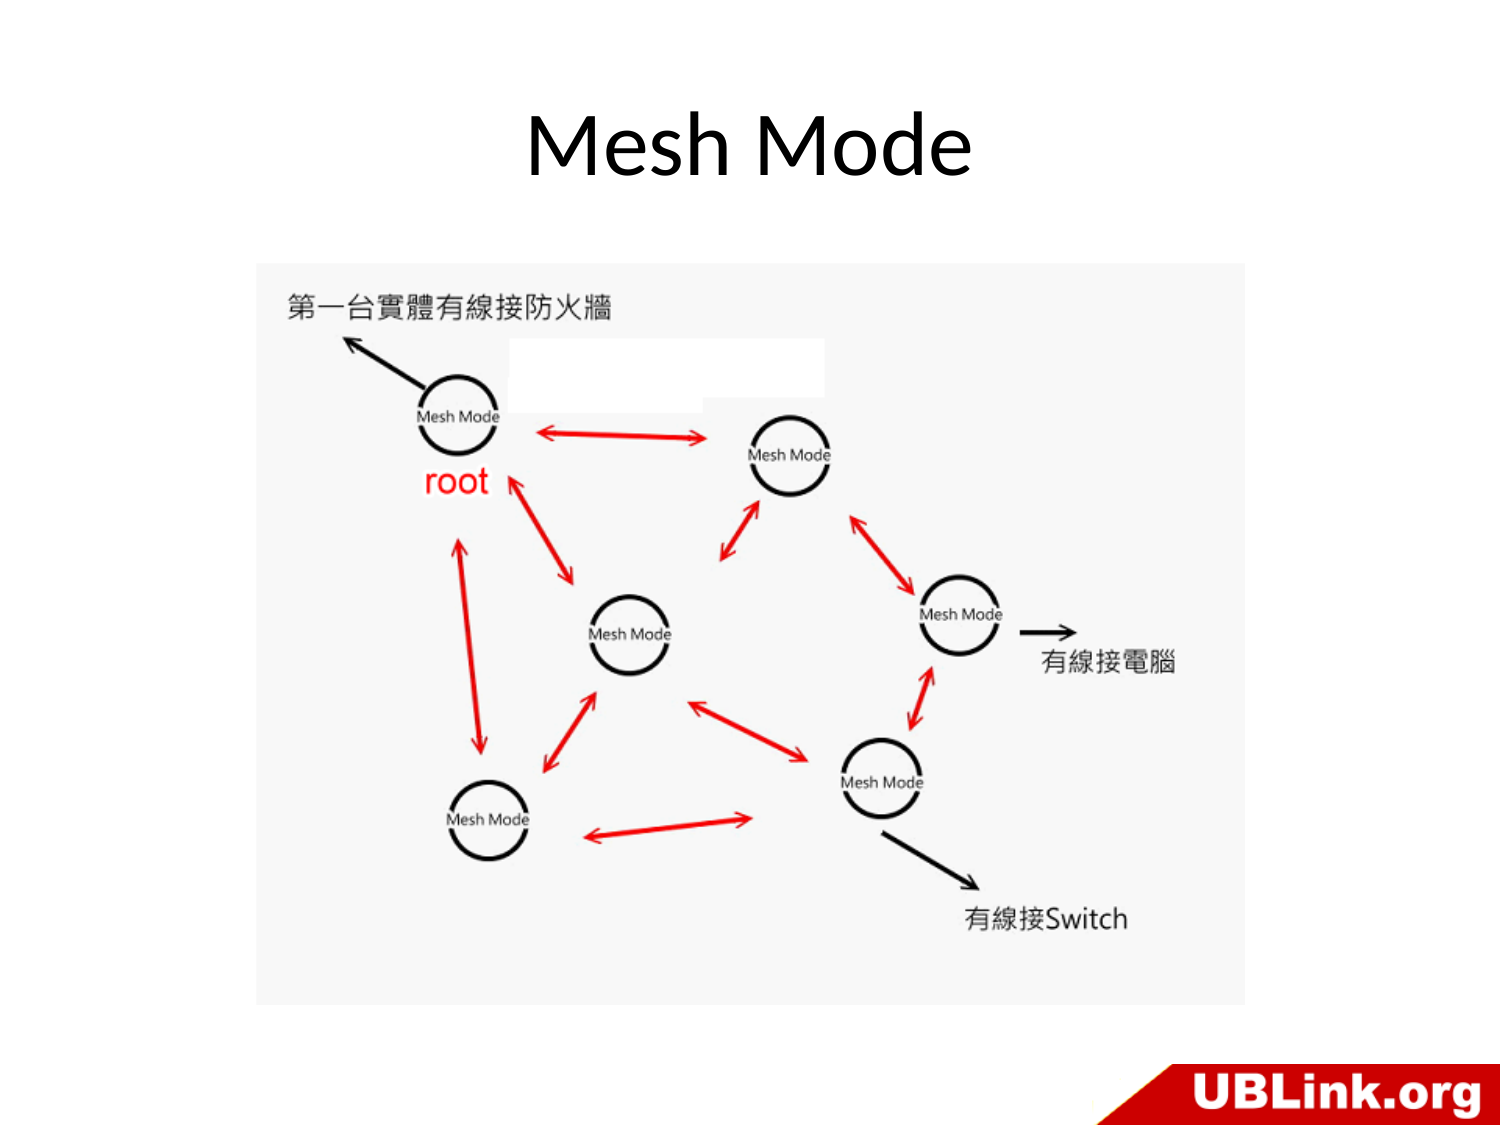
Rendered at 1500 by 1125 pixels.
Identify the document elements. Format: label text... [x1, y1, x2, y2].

picture [1092, 1064, 1500, 1125]
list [255, 262, 1245, 1006]
title Mesh Mode [75, 45, 1425, 233]
